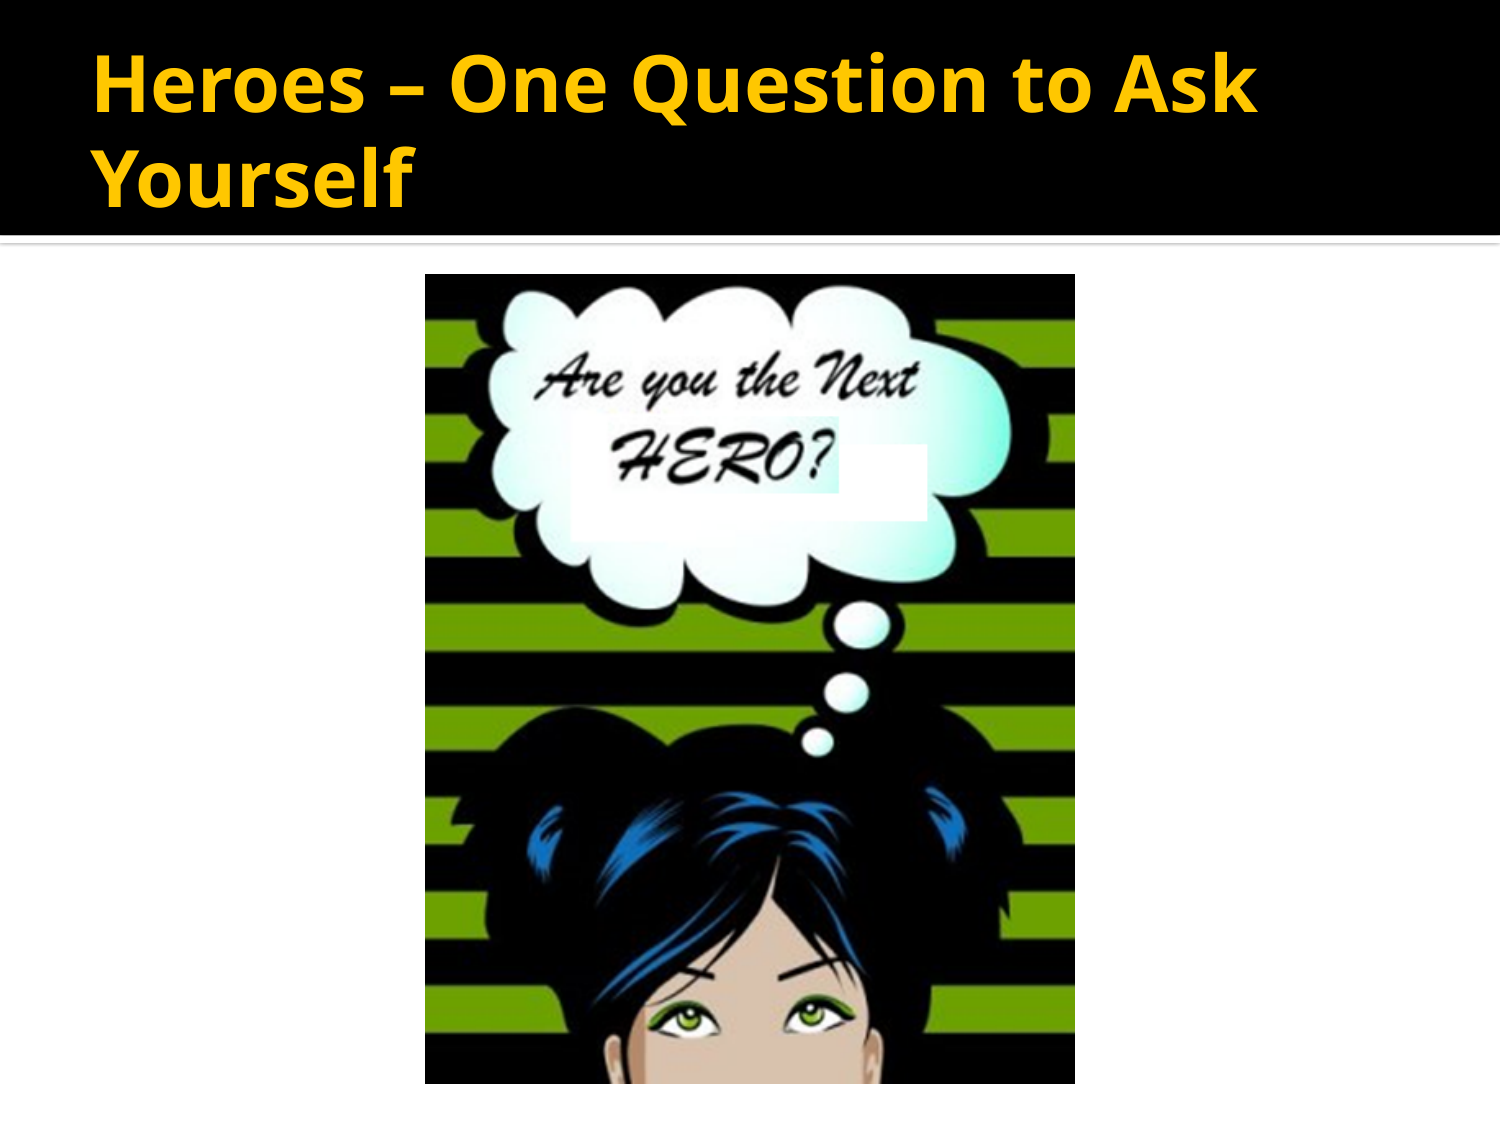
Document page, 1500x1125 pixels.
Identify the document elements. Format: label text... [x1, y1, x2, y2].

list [424, 274, 1076, 1084]
title Heroes – One Question to Ask Yourself [75, 25, 1425, 231]
